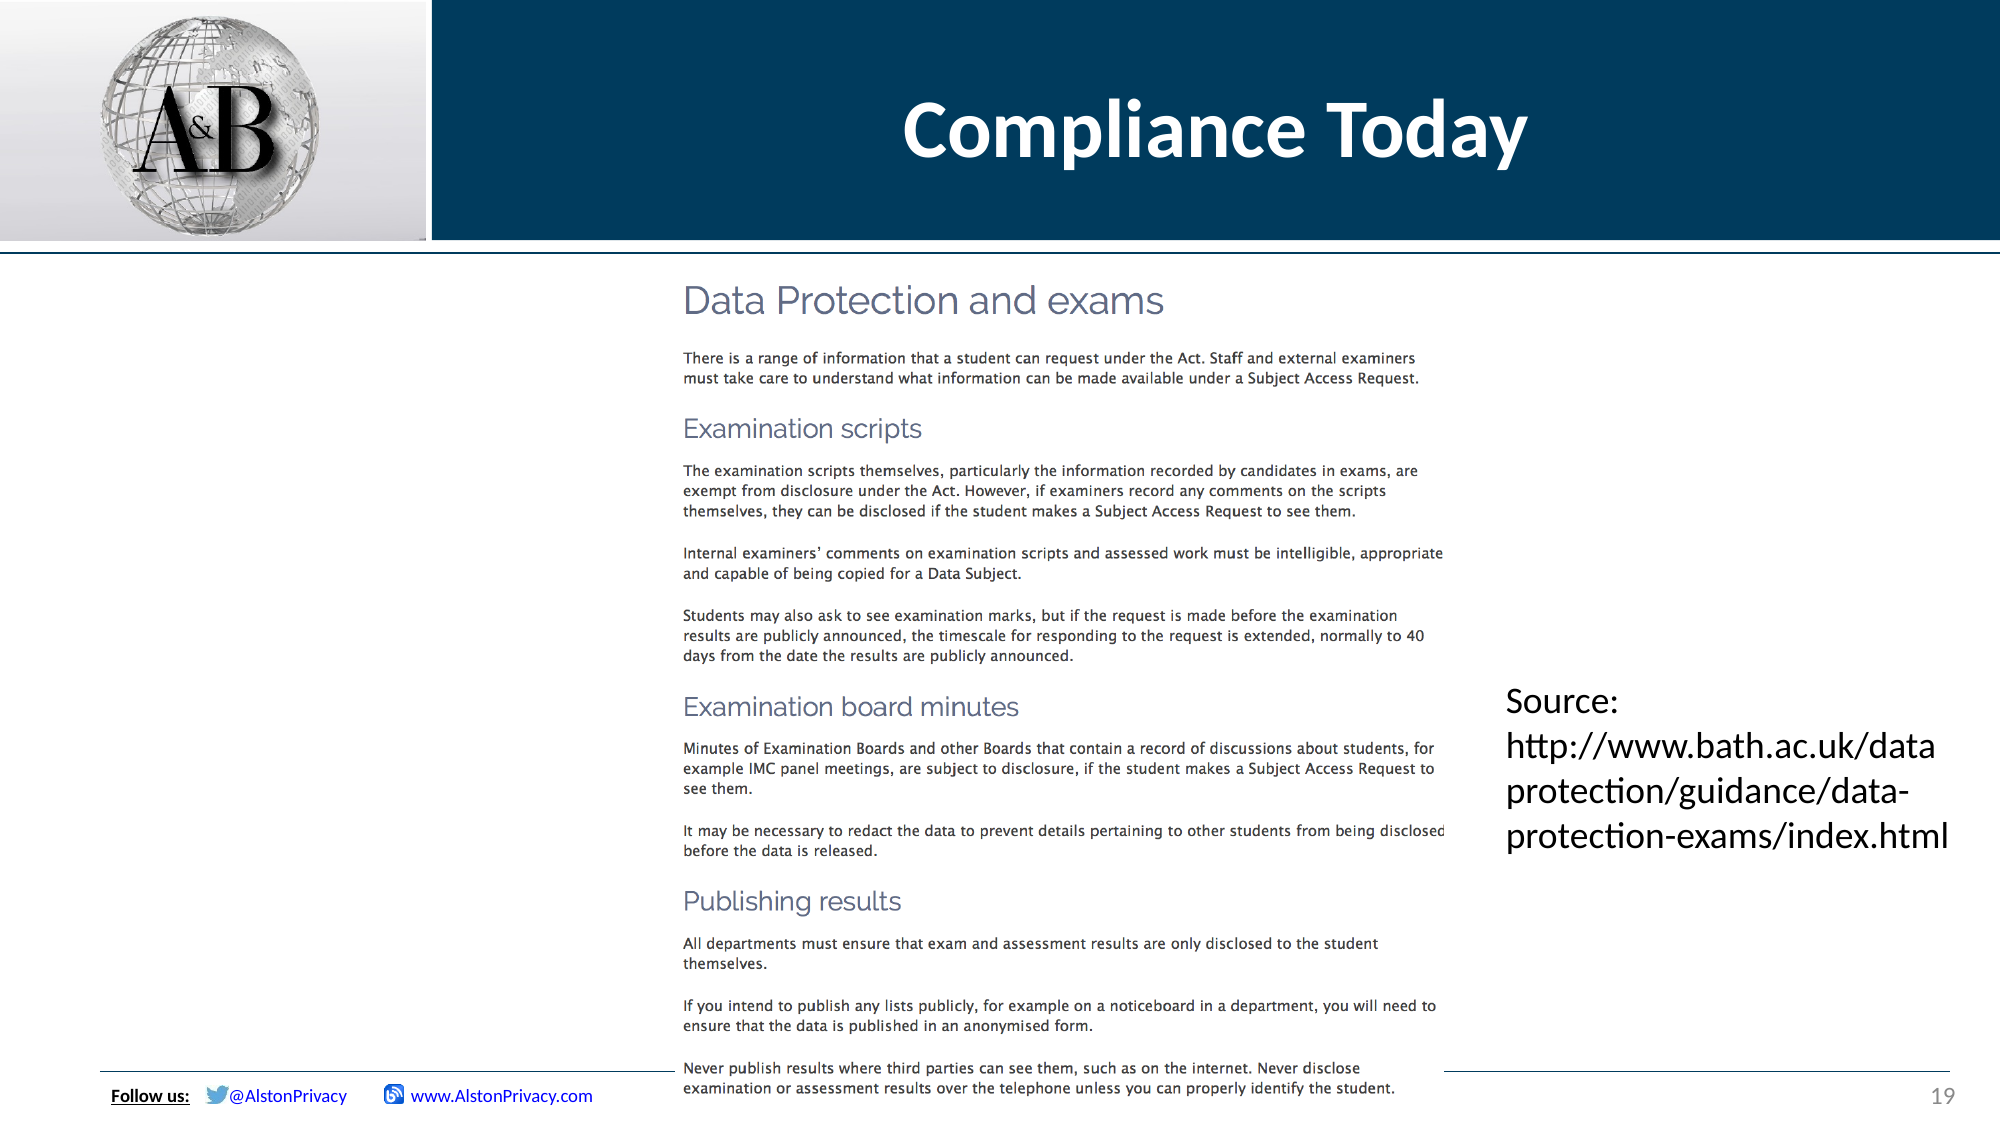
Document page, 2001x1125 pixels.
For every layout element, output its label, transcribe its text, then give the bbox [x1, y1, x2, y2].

picture [205, 1085, 229, 1104]
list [675, 264, 1445, 1110]
text_box Source: http://www.bath.ac.uk/data protection/guidance/data-protection-exams/index.html [1491, 668, 1970, 864]
picture [0, 0, 426, 241]
title Compliance Today [432, 17, 2000, 231]
picture [384, 1084, 404, 1104]
